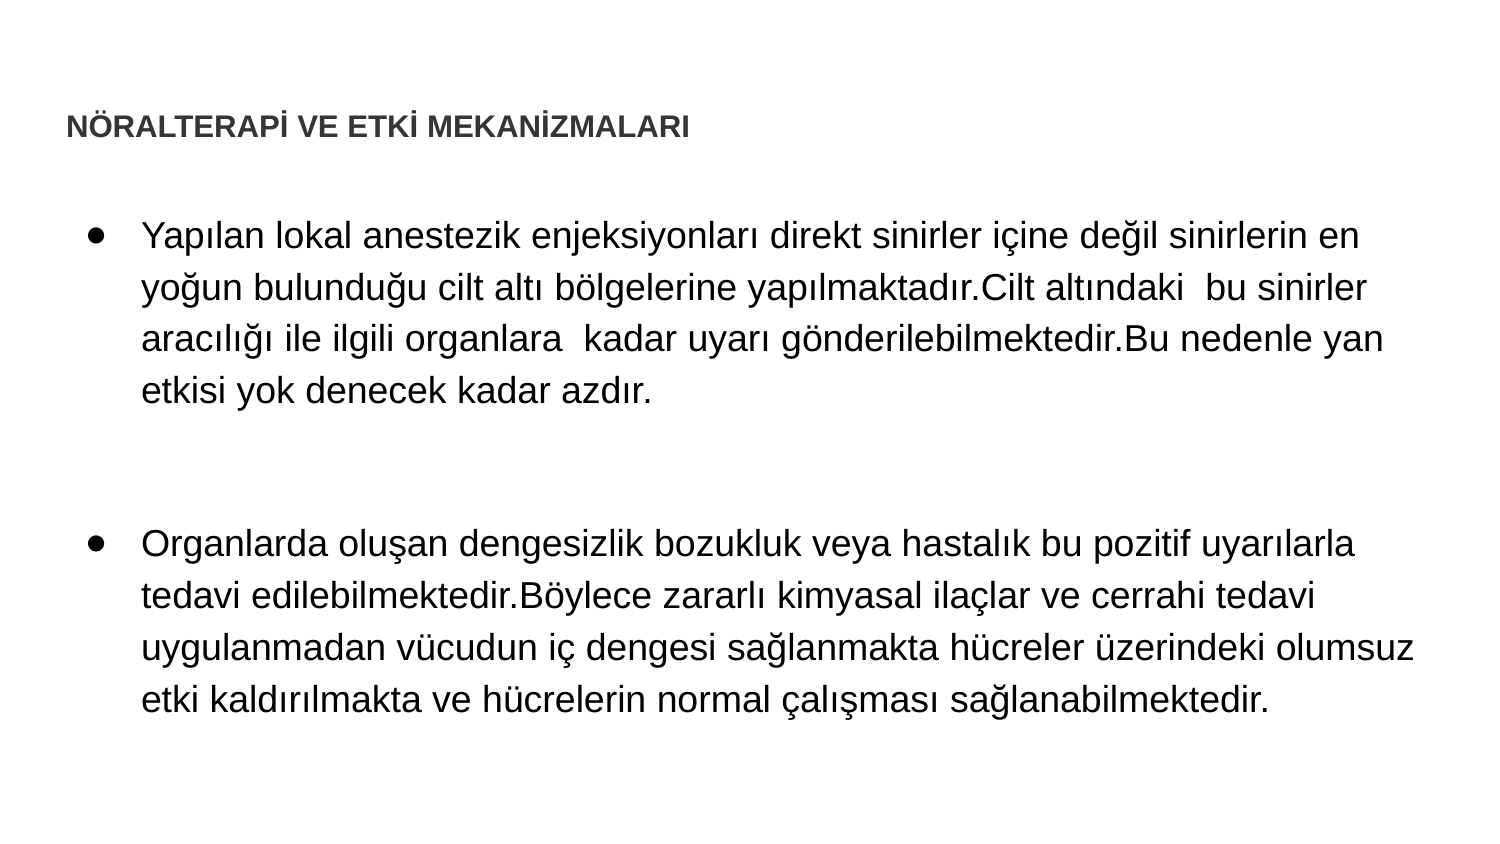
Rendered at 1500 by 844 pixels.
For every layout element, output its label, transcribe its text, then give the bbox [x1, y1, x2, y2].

list Yapılan lokal anestezik enjeksiyonları direkt sinirler içine değil sinirlerin en yoğun bulunduğu cilt altı bölgelerine yapılmaktadır.Cilt altındaki bu sinirler aracılığı ile ilgili organlara kadar uyarı gönderilebilmektedir.Bu nedenle yan etkisi yok denecek kadar azdır. Organlarda oluşan dengesizlik bozukluk veya hastalık bu pozitif uyarılarla tedavi edilebilmektedir.Böylece zararlı kimyasal ilaçlar ve cerrahi tedavi uygulanmadan vücudun iç dengesi sağlanmakta hücreler üzerindeki olumsuz etki kaldırılmakta ve hücrelerin normal çalışması sağlanabilmektedir. [51, 189, 1449, 750]
title NÖRALTERAPİ VE ETKİ MEKANİZMALARI [51, 72, 1449, 167]
